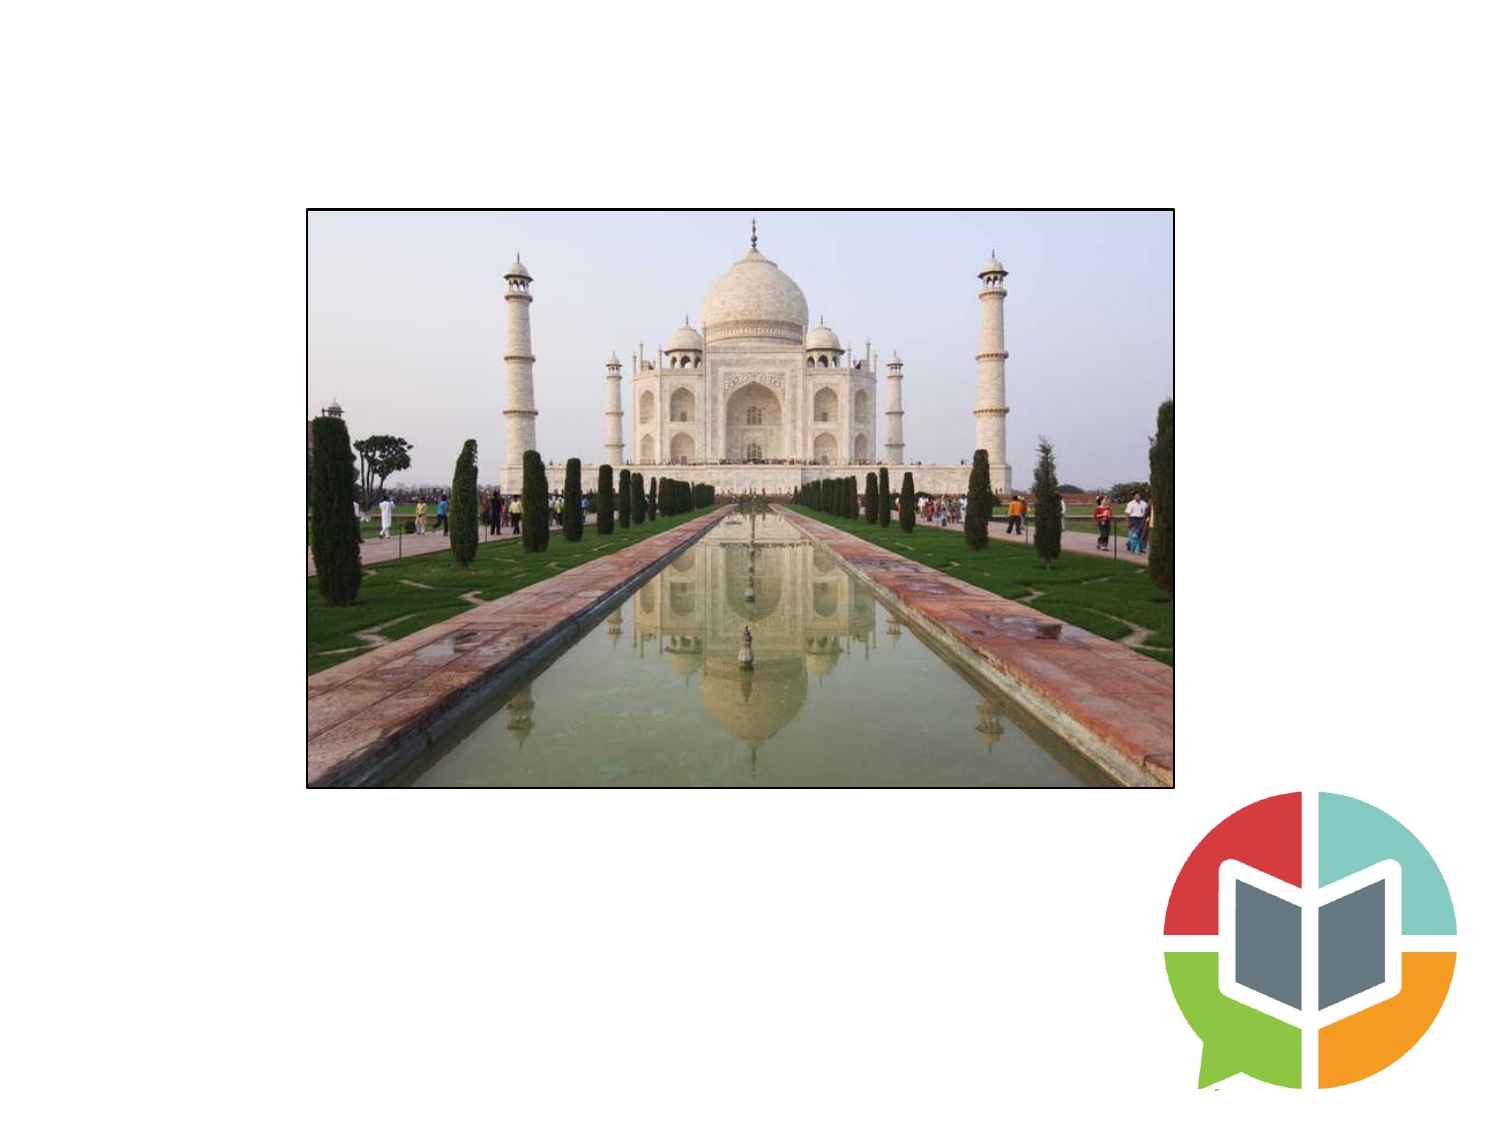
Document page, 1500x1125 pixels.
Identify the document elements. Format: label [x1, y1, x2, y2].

picture [308, 210, 1459, 1091]
